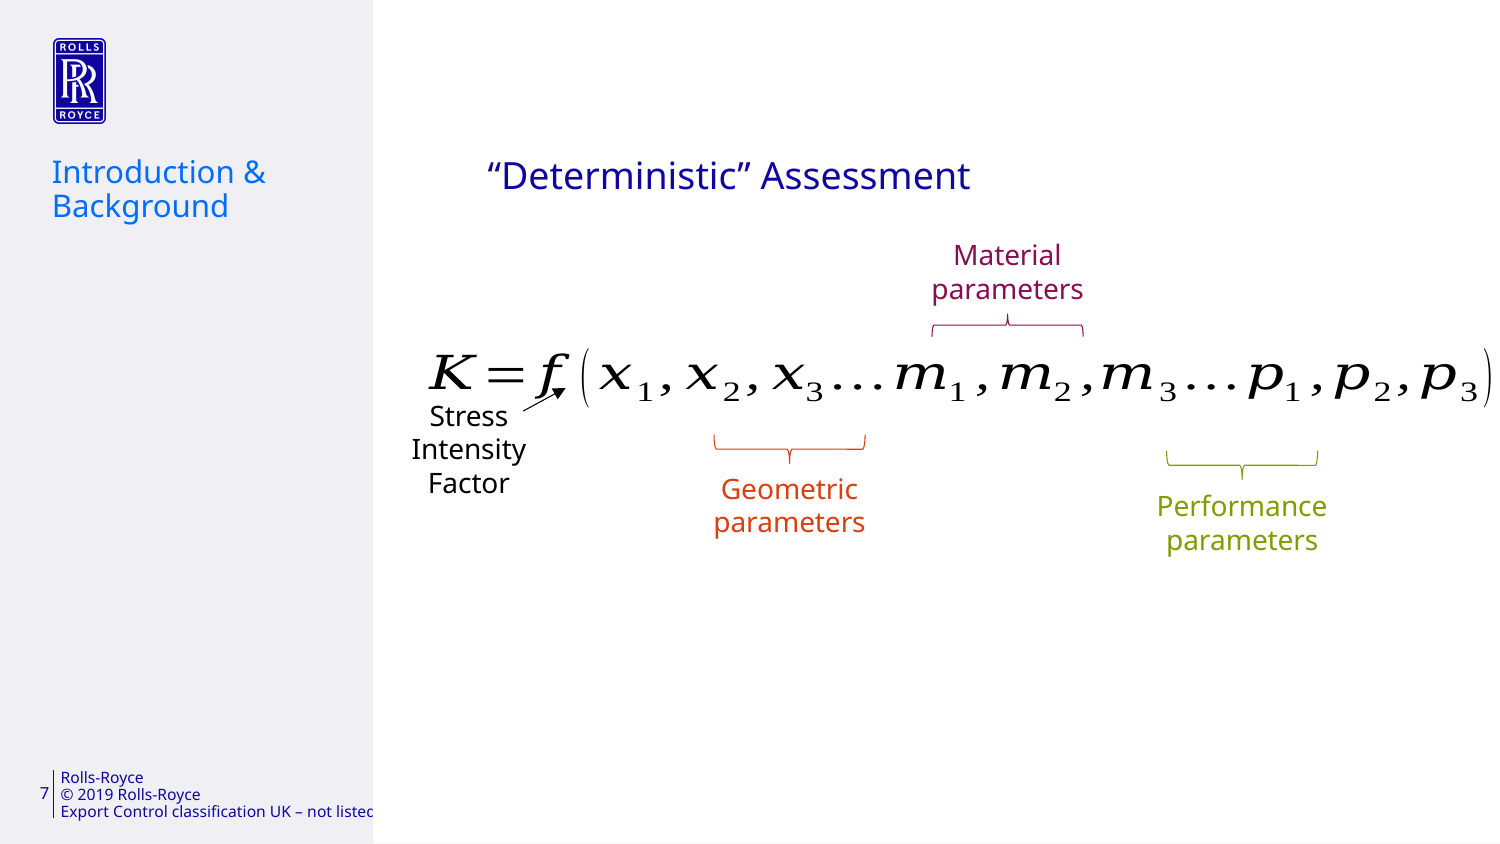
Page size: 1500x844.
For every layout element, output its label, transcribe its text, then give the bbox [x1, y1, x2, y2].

picture [53, 38, 106, 124]
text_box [523, 388, 566, 412]
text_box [911, 230, 1105, 337]
title “Deterministic” Assessment [487, 157, 1445, 272]
list Introduction & Background [36, 148, 330, 306]
text_box Stress Intensity Factor [372, 390, 566, 507]
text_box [692, 434, 887, 548]
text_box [1123, 450, 1361, 565]
